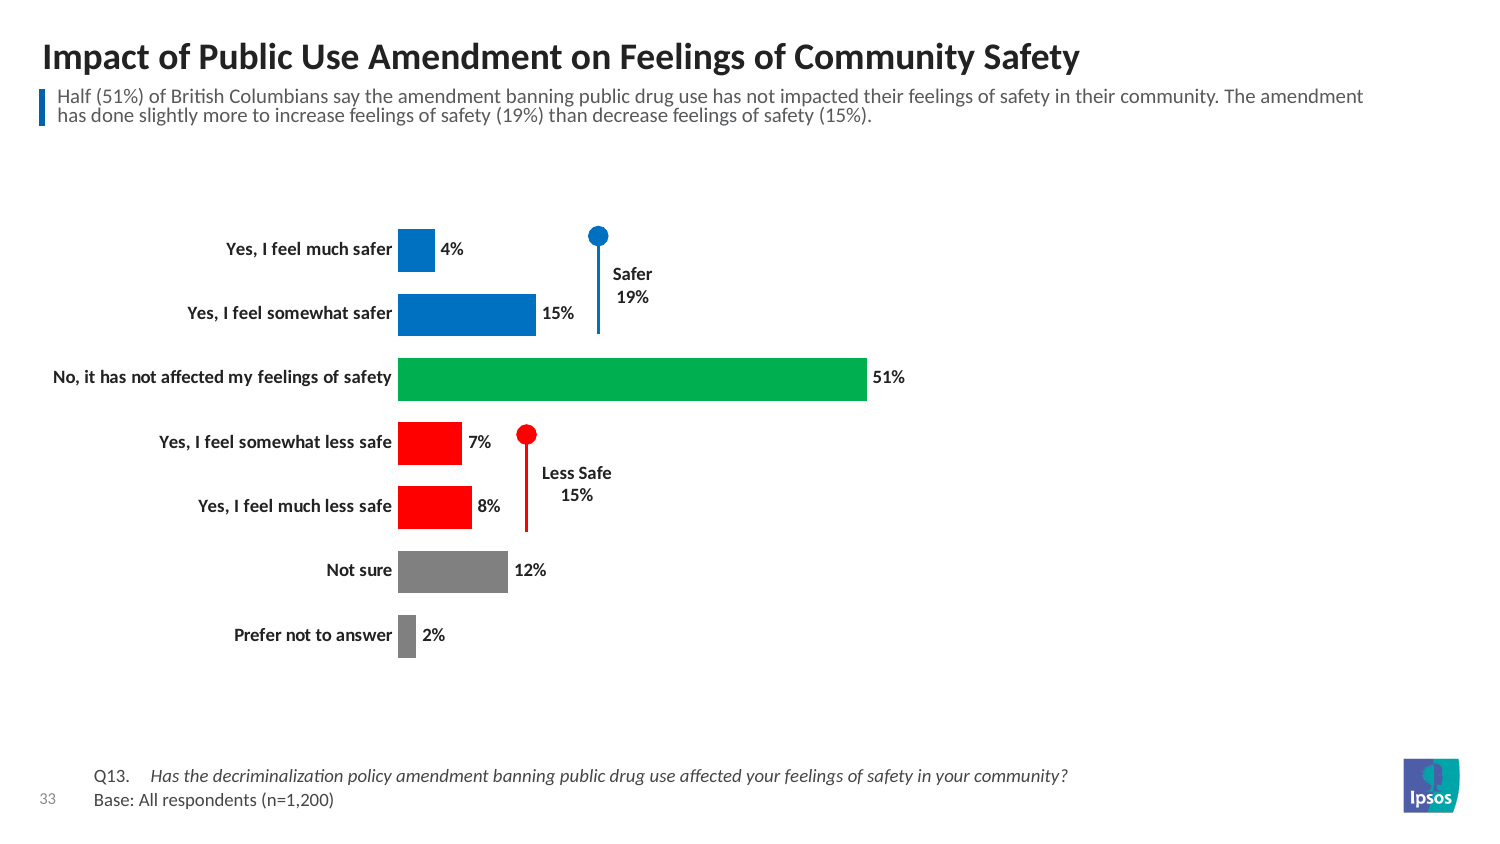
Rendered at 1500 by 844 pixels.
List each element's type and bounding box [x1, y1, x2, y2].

chart [41, 218, 1318, 669]
picture [1397, 758, 1460, 813]
table_header [45, 89, 1391, 126]
title [42, 37, 1461, 79]
list [94, 764, 1354, 811]
